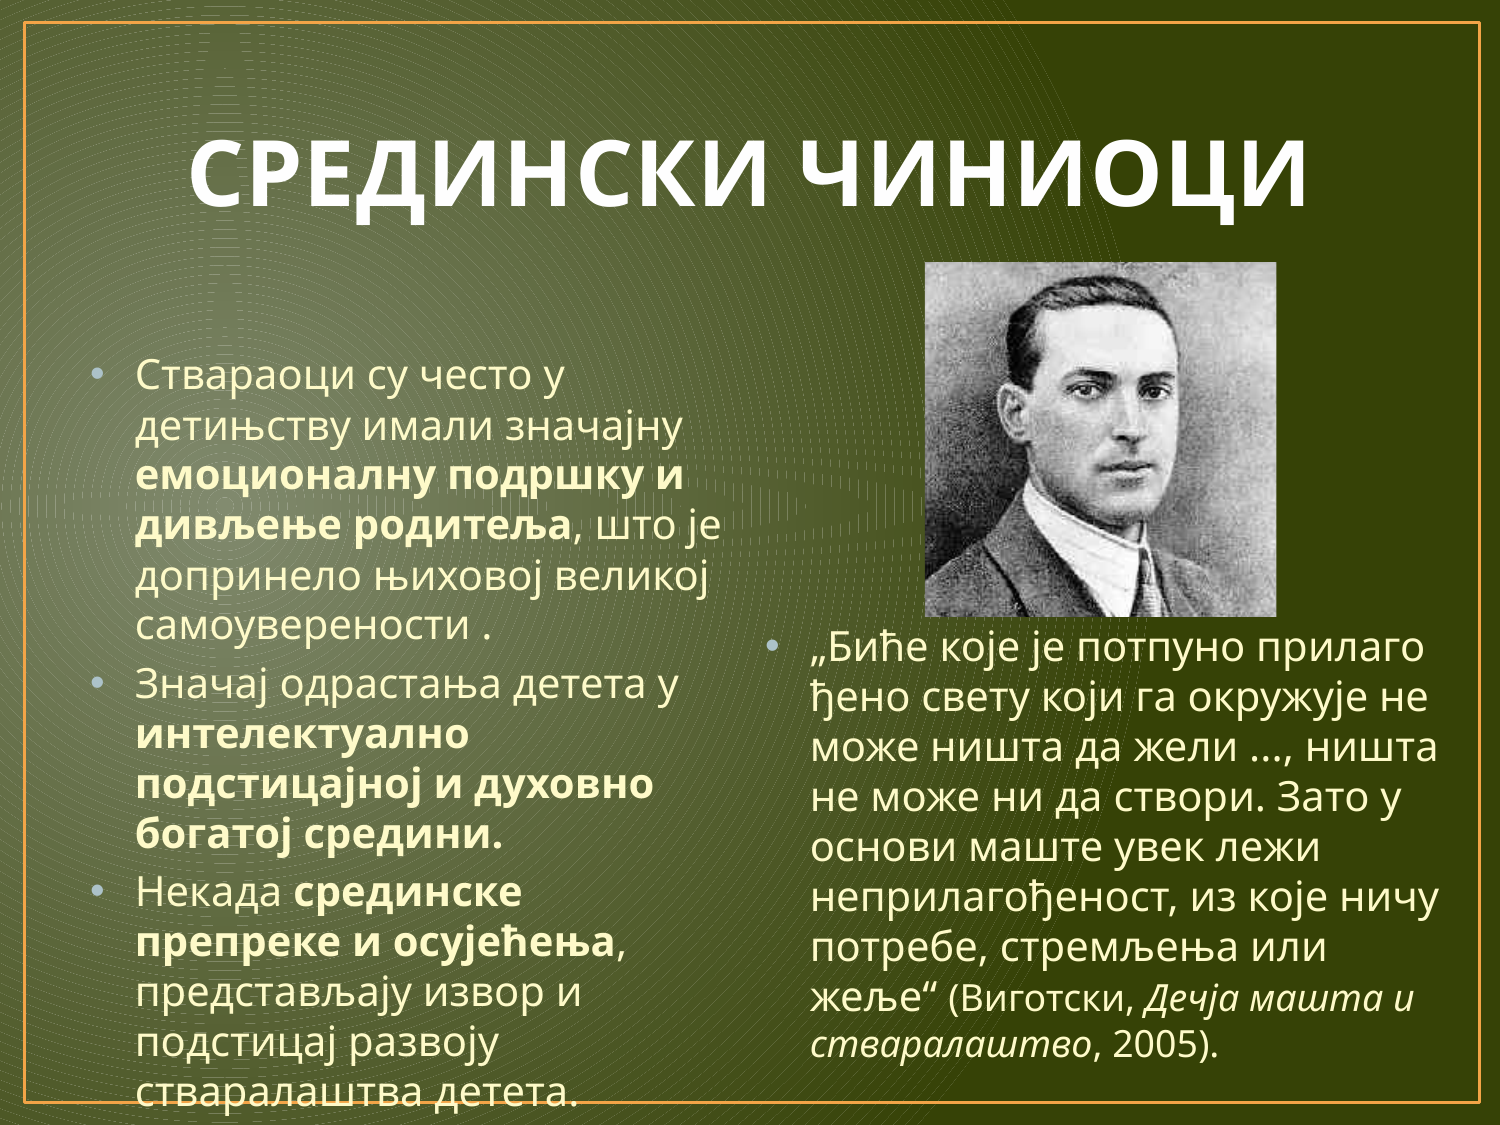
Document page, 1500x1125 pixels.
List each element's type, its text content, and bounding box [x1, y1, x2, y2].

title СРЕДИНСКИ ЧИНИОЦИ [75, 45, 1425, 233]
list „Биће које је потпуно прилаго ђено свету који га окружује не може ништа да жели ..., ништа не може ни да ство­ри. Зато у основи маште увек лежи неприлагођеност, из које ничу потребе, стремљења или жеље“ (Виготски, Дечја машта и стваралаштво, 2005). [750, 262, 1463, 1063]
picture [924, 262, 1277, 617]
list Ствараоци су често у детињству имали значајну емоционалну подршку и дивљење родитеља, што је допринело њи­ховој великој самоуверености . Значај одрастања детета у интелектуално подстицајној и духовно богатој средини. Некада срединске препреке и осујећења, представљају извор и подстицај развоју стваралаштва детета. [75, 262, 738, 1005]
